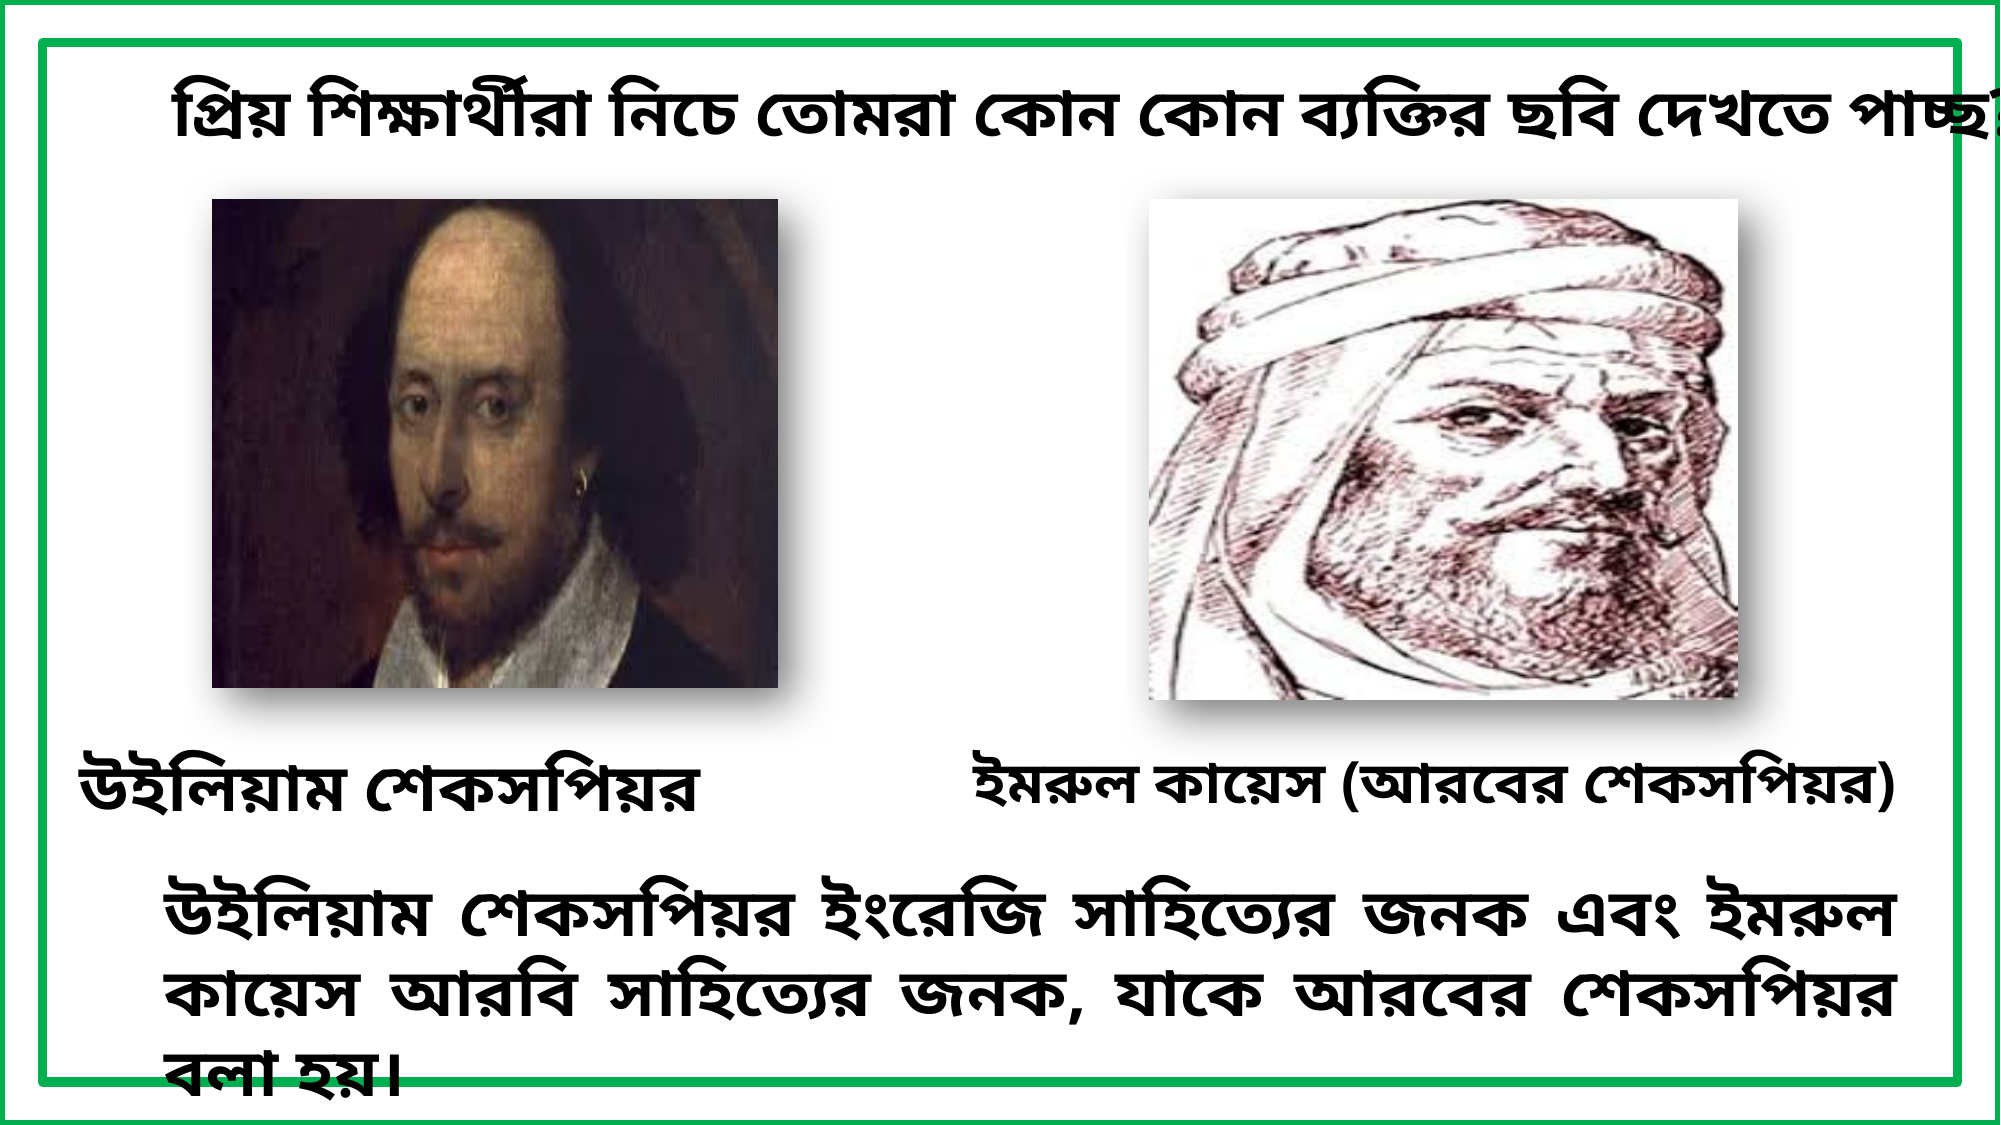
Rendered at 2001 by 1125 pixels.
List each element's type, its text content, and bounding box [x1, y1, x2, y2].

picture [1149, 199, 1739, 701]
text_box [0, 0, 2000, 1125]
picture [212, 199, 778, 688]
text_box উইলিয়াম শেকসপিয়র ইংরেজি সাহিত্যের জনক এবং ইমরুল কায়েস আরবি সাহিত্যের জনক, যাকে আরবের শেকসপিয়র বলা হয়। [150, 862, 1913, 1118]
text_box প্রিয় শিক্ষার্থীরা নিচে তোমরা কোন কোন ব্যক্তির ছবি দেখতে পাচ্ছ? [157, 62, 2000, 158]
text_box উইলিয়াম শেকসপিয়র [64, 737, 716, 833]
text_box ইমরুল কায়েস (আরবের শেকসপিয়র) [958, 737, 1912, 823]
